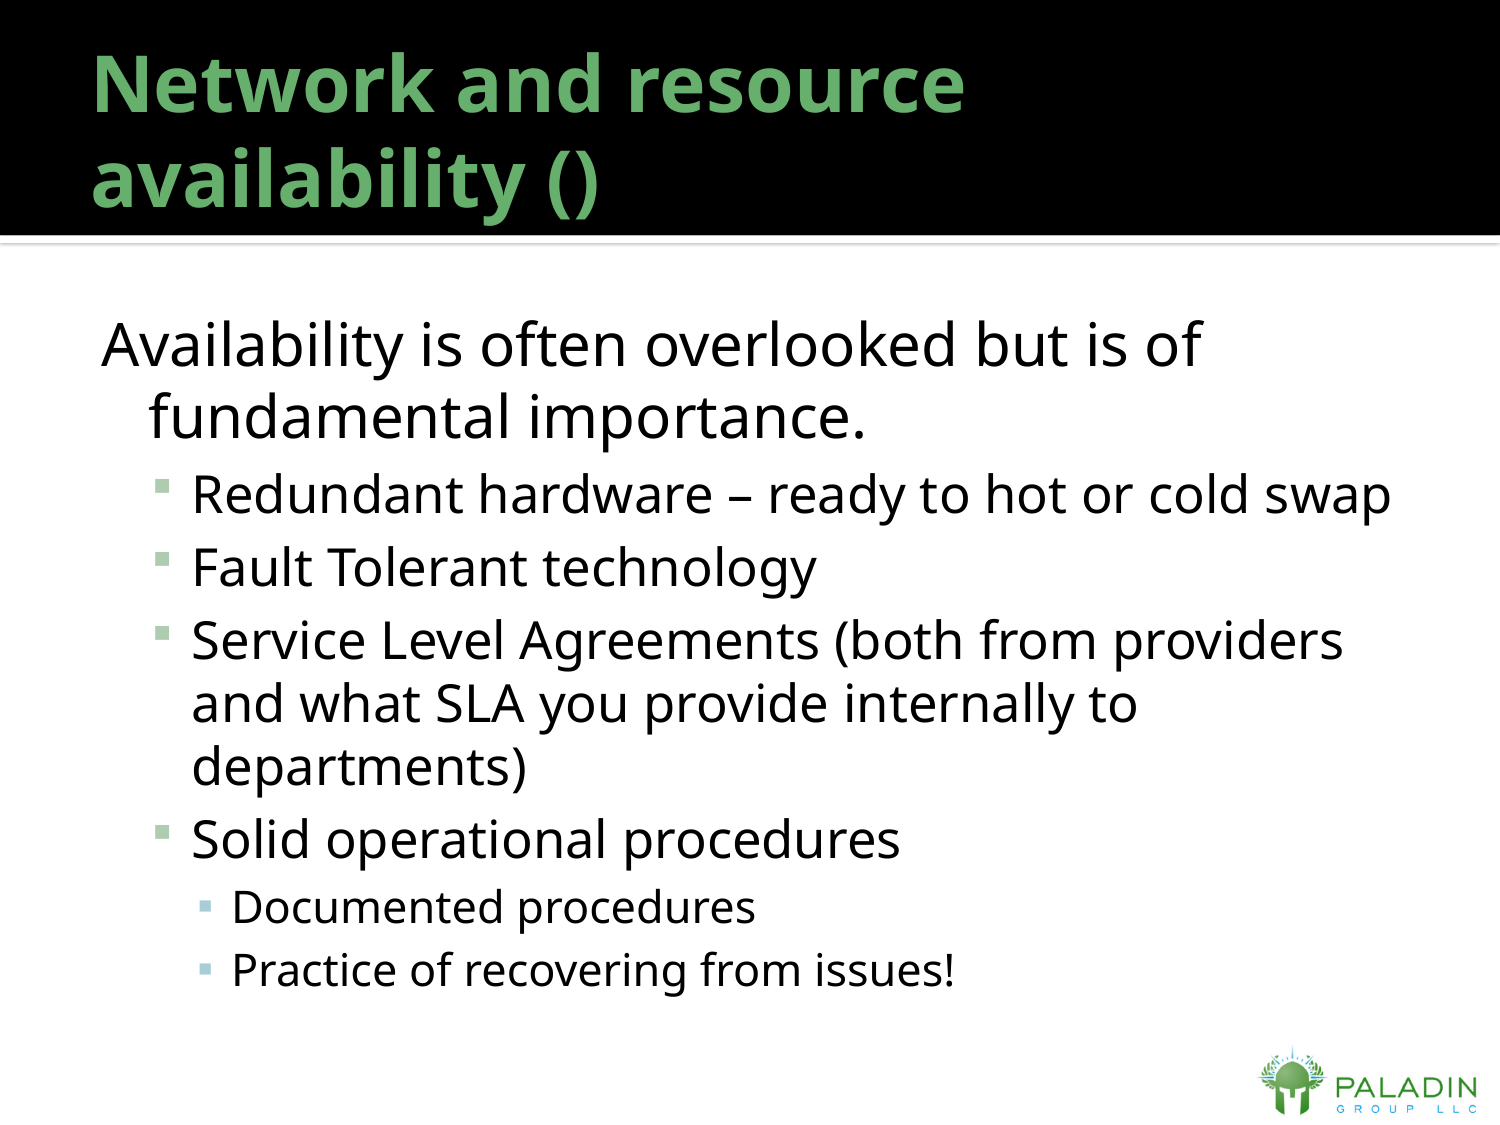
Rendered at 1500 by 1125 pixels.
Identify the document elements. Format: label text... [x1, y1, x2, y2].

title Network and resource availability () [75, 25, 1425, 231]
list Availability is often overlooked but is of fundamental importance. Redundant hardware – ready to hot or cold swap Fault Tolerant technology Service Level Agreements (both from providers and what SLA you provide internally to departments) Solid operational procedures Documented procedures Practice of recovering from issues! [75, 291, 1425, 1050]
picture [1250, 1040, 1487, 1125]
